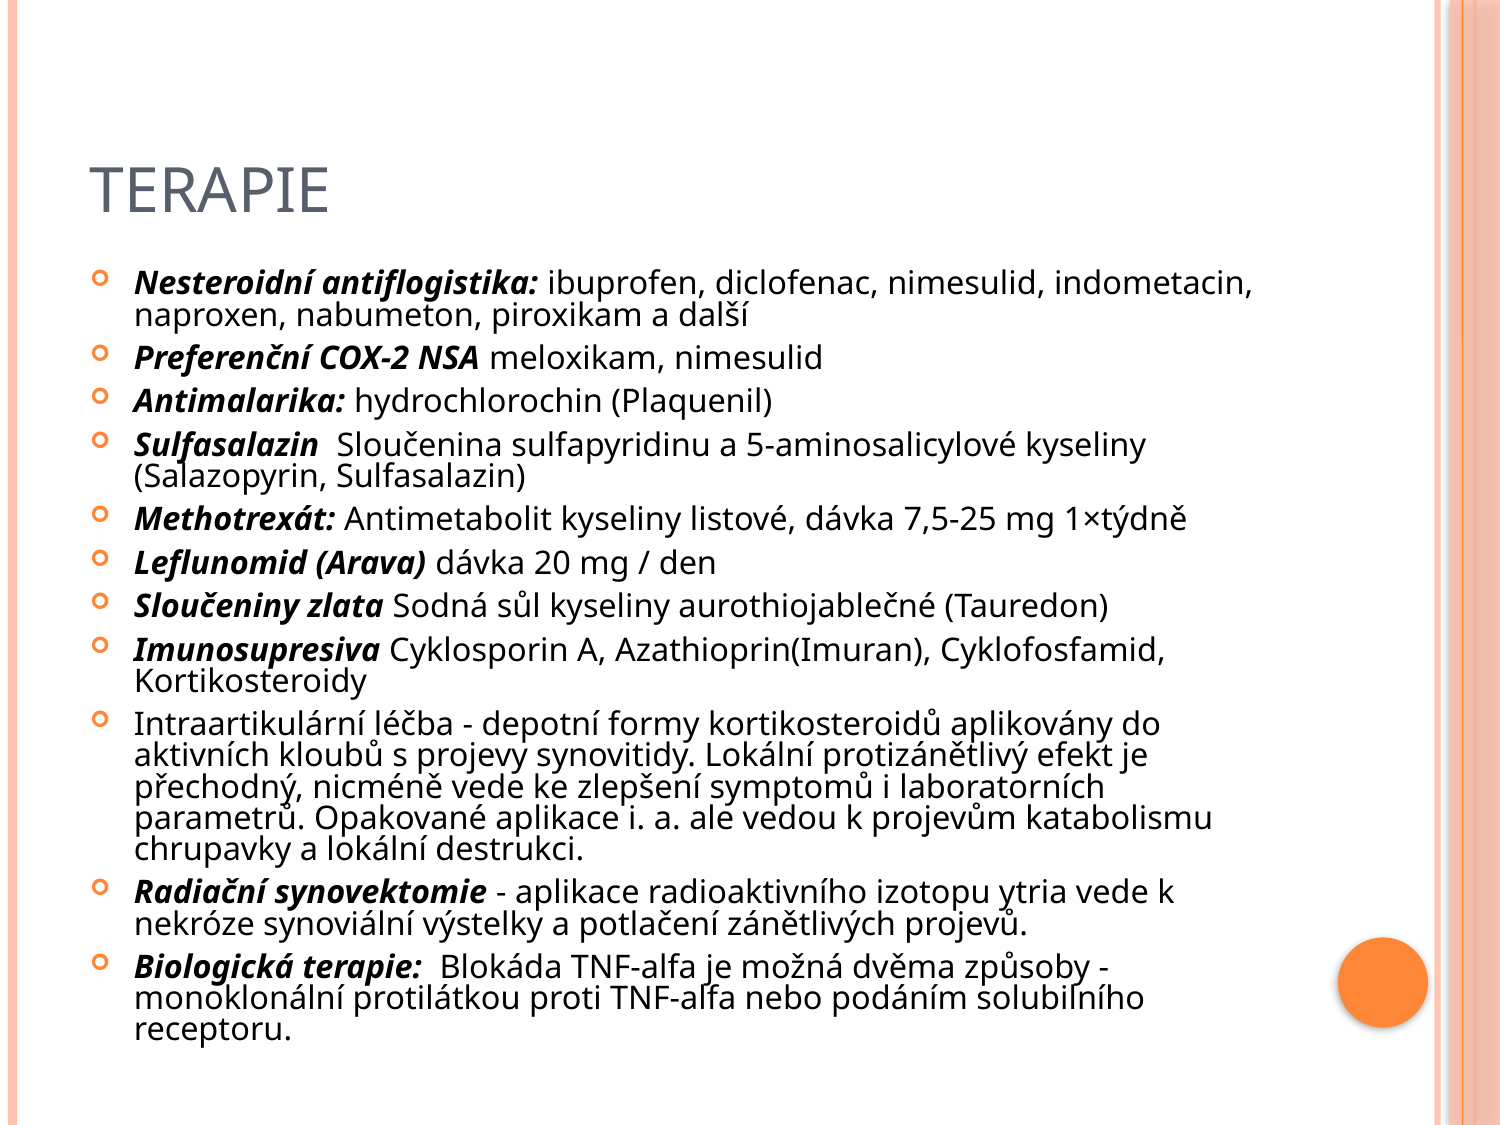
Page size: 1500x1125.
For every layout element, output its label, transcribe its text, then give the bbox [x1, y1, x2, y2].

title Terapie [75, 45, 1300, 233]
list Nesteroidní antiflogistika: ibuprofen, diclofenac, nimesulid, indometacin, naproxen, nabumeton, piroxikam a další Preferenční COX-2 NSA meloxikam, nimesulid Antimalarika: hydrochlorochin (Plaquenil) Sulfasalazin Sloučenina sulfapyridinu a 5-aminosalicylové kyseliny (Salazopyrin, Sulfasalazin) Methotrexát: Antimetabolit kyseliny listové, dávka 7,5-25 mg 1×týdně Leflunomid (Arava) dávka 20 mg / den Sloučeniny zlata Sodná sůl kyseliny aurothiojablečné (Tauredon) Imunosupresiva Cyklosporin A, Azathioprin(Imuran), Cyklofosfamid, Kortikosteroidy Intraartikulární léčba - depotní formy kortikosteroidů aplikovány do aktivních kloubů s projevy synovitidy. Lokální protizánětlivý efekt je přechodný, nicméně vede ke zlepšení symptomů i laboratorních parametrů. Opakované aplikace i. a. ale vedou k projevům katabolismu chrupavky a lokální destrukci. Radiační synovektomie - aplikace radioaktivního izotopu ytria vede k nekróze synoviální výstelky a potlačení zánětlivých projevů. Biologická terapie: Blokáda TNF-alfa je možná dvěma způsoby - monoklonální protilátkou proti TNF-alfa nebo podáním solubilního receptoru. [74, 262, 1301, 1063]
